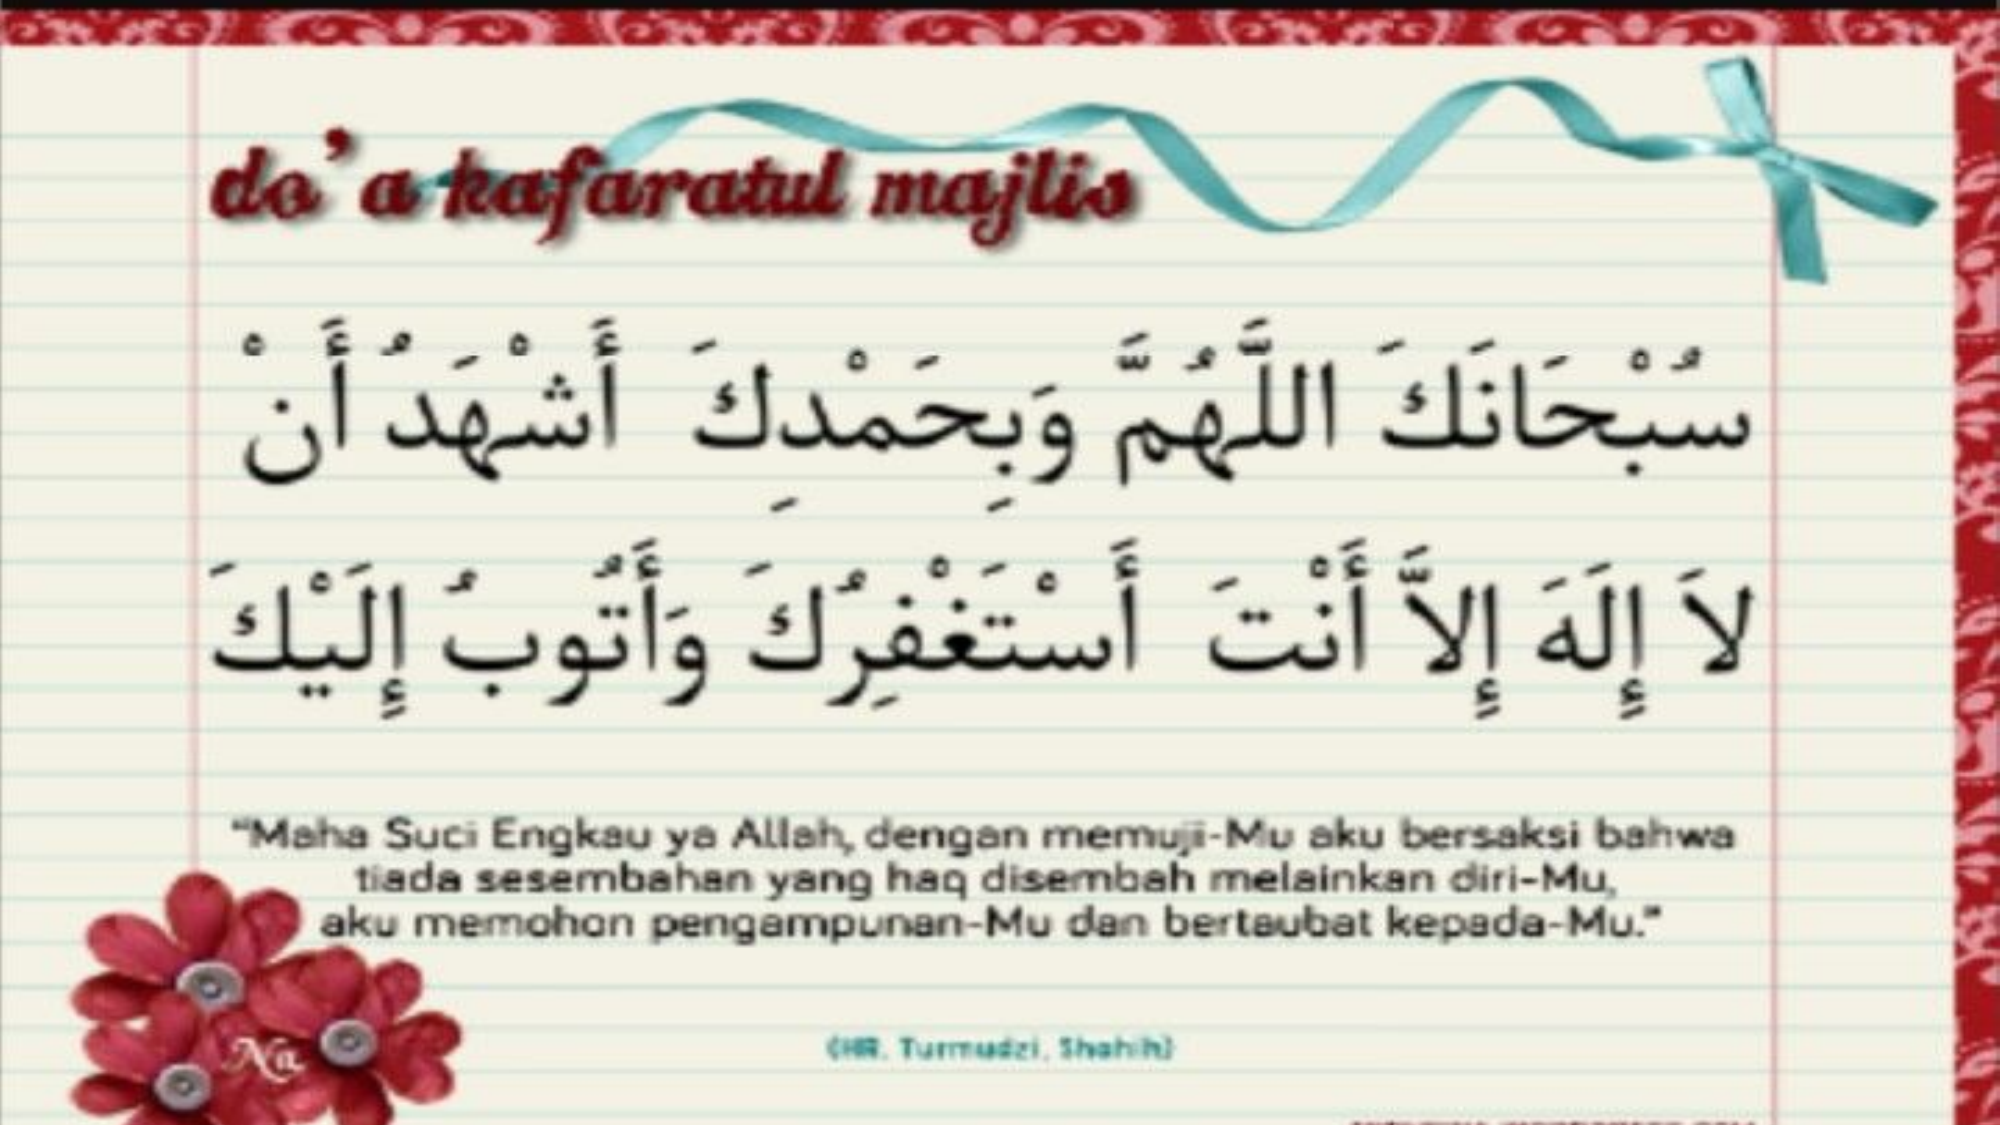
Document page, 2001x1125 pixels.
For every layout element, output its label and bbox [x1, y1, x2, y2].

list [0, 0, 2000, 1125]
